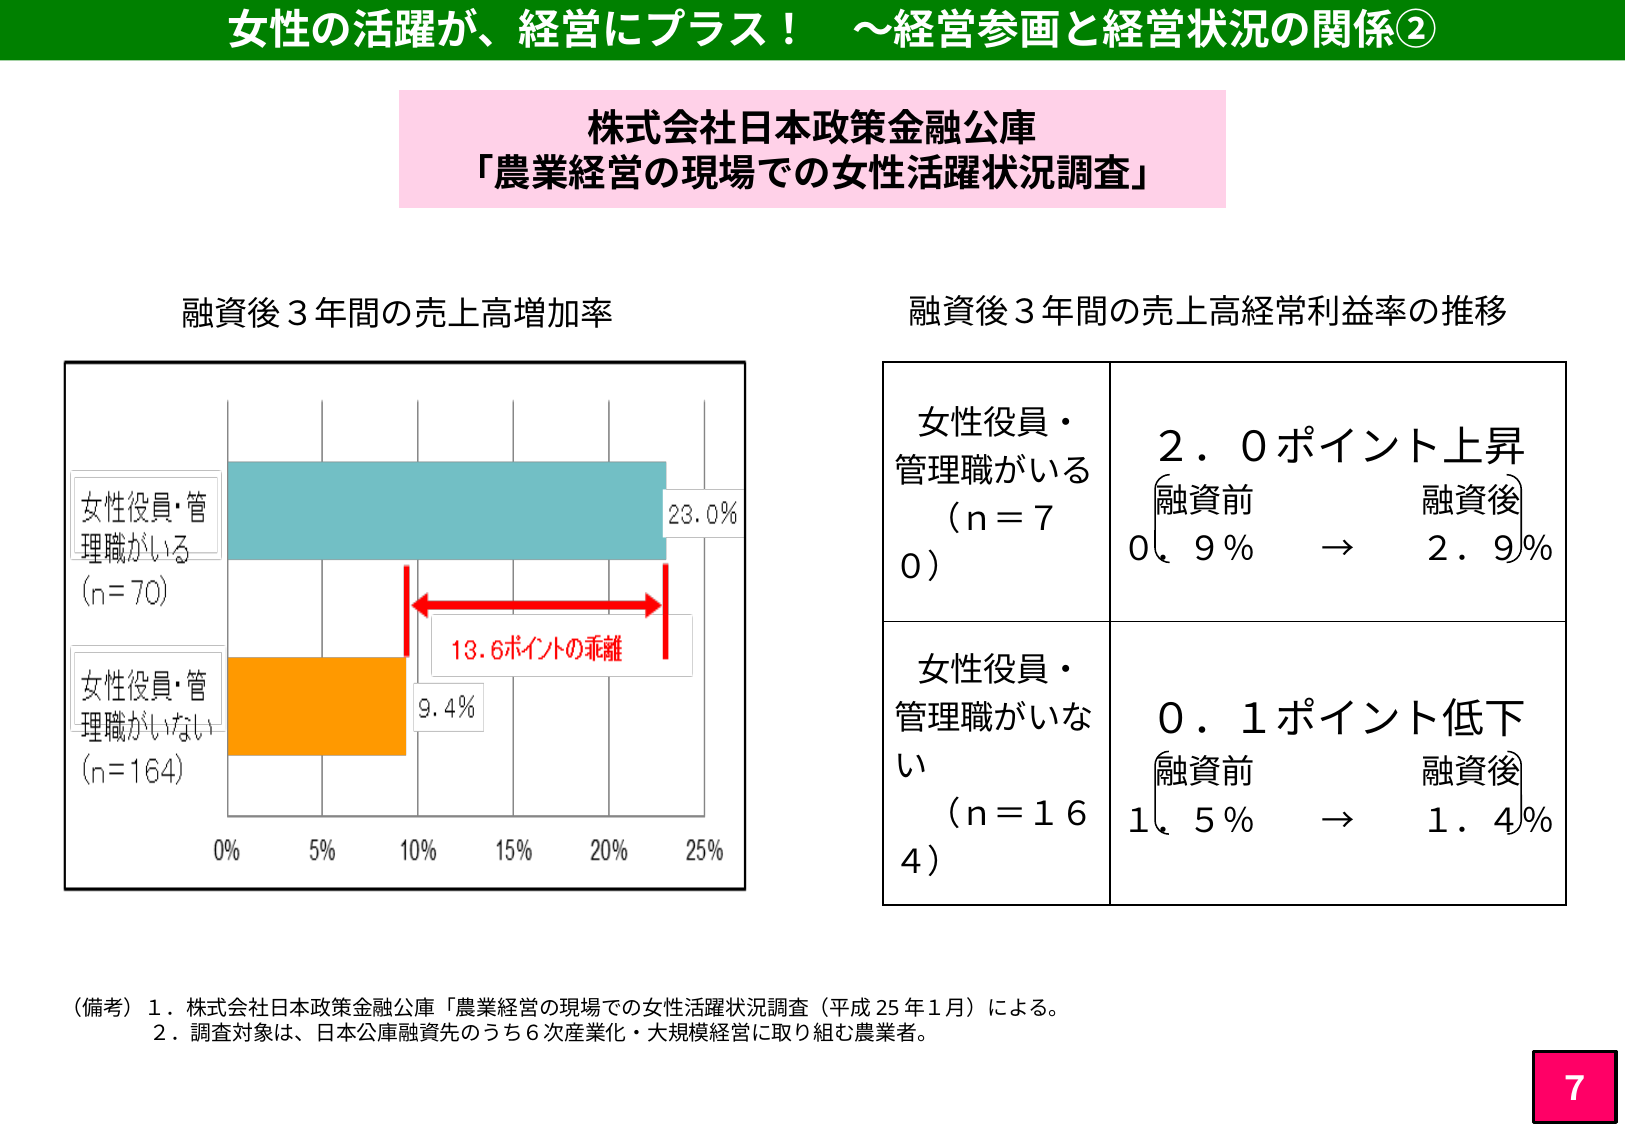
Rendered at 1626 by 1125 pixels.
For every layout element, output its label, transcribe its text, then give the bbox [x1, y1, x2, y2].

table_header [884, 363, 894, 621]
table_header 女性役員・管理職がいる （ｎ＝７０） [894, 363, 1109, 621]
text_box [1154, 750, 1523, 835]
table_cell [884, 622, 894, 904]
table_cell ０．１ポイント低下 融資前 融資後 １．５％ → １．４％ [1111, 622, 1565, 904]
text_box （備考）１．株式会社日本政策金融公庫「農業経営の現場での女性活躍状況調査（平成25年１月）による。 ２．調査対象は、日本公庫融資先のうち６次産業化・大規模経営に取り組む農業者。 [46, 987, 1439, 1053]
table_header ２．０ポイント上昇 融資前 融資後 ０．９％ → ２．９％ [1111, 363, 1565, 621]
text_box 株式会社日本政策金融公庫 「農業経営の現場での女性活躍状況調査」 [399, 90, 1226, 208]
table_cell 女性役員・管理職がいない （ｎ＝１６４） [894, 622, 1109, 904]
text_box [56, 349, 754, 906]
text_box 融資後３年間の売上高経常利益率の推移 [859, 278, 1557, 341]
text_box [1154, 473, 1523, 564]
text_box ７ [1533, 1051, 1617, 1123]
text_box 融資後３年間の売上高増加率 [127, 278, 668, 347]
text_box 女性の活躍が、経営にプラス！ ～経営参画と経営状況の関係② [0, 0, 1625, 61]
